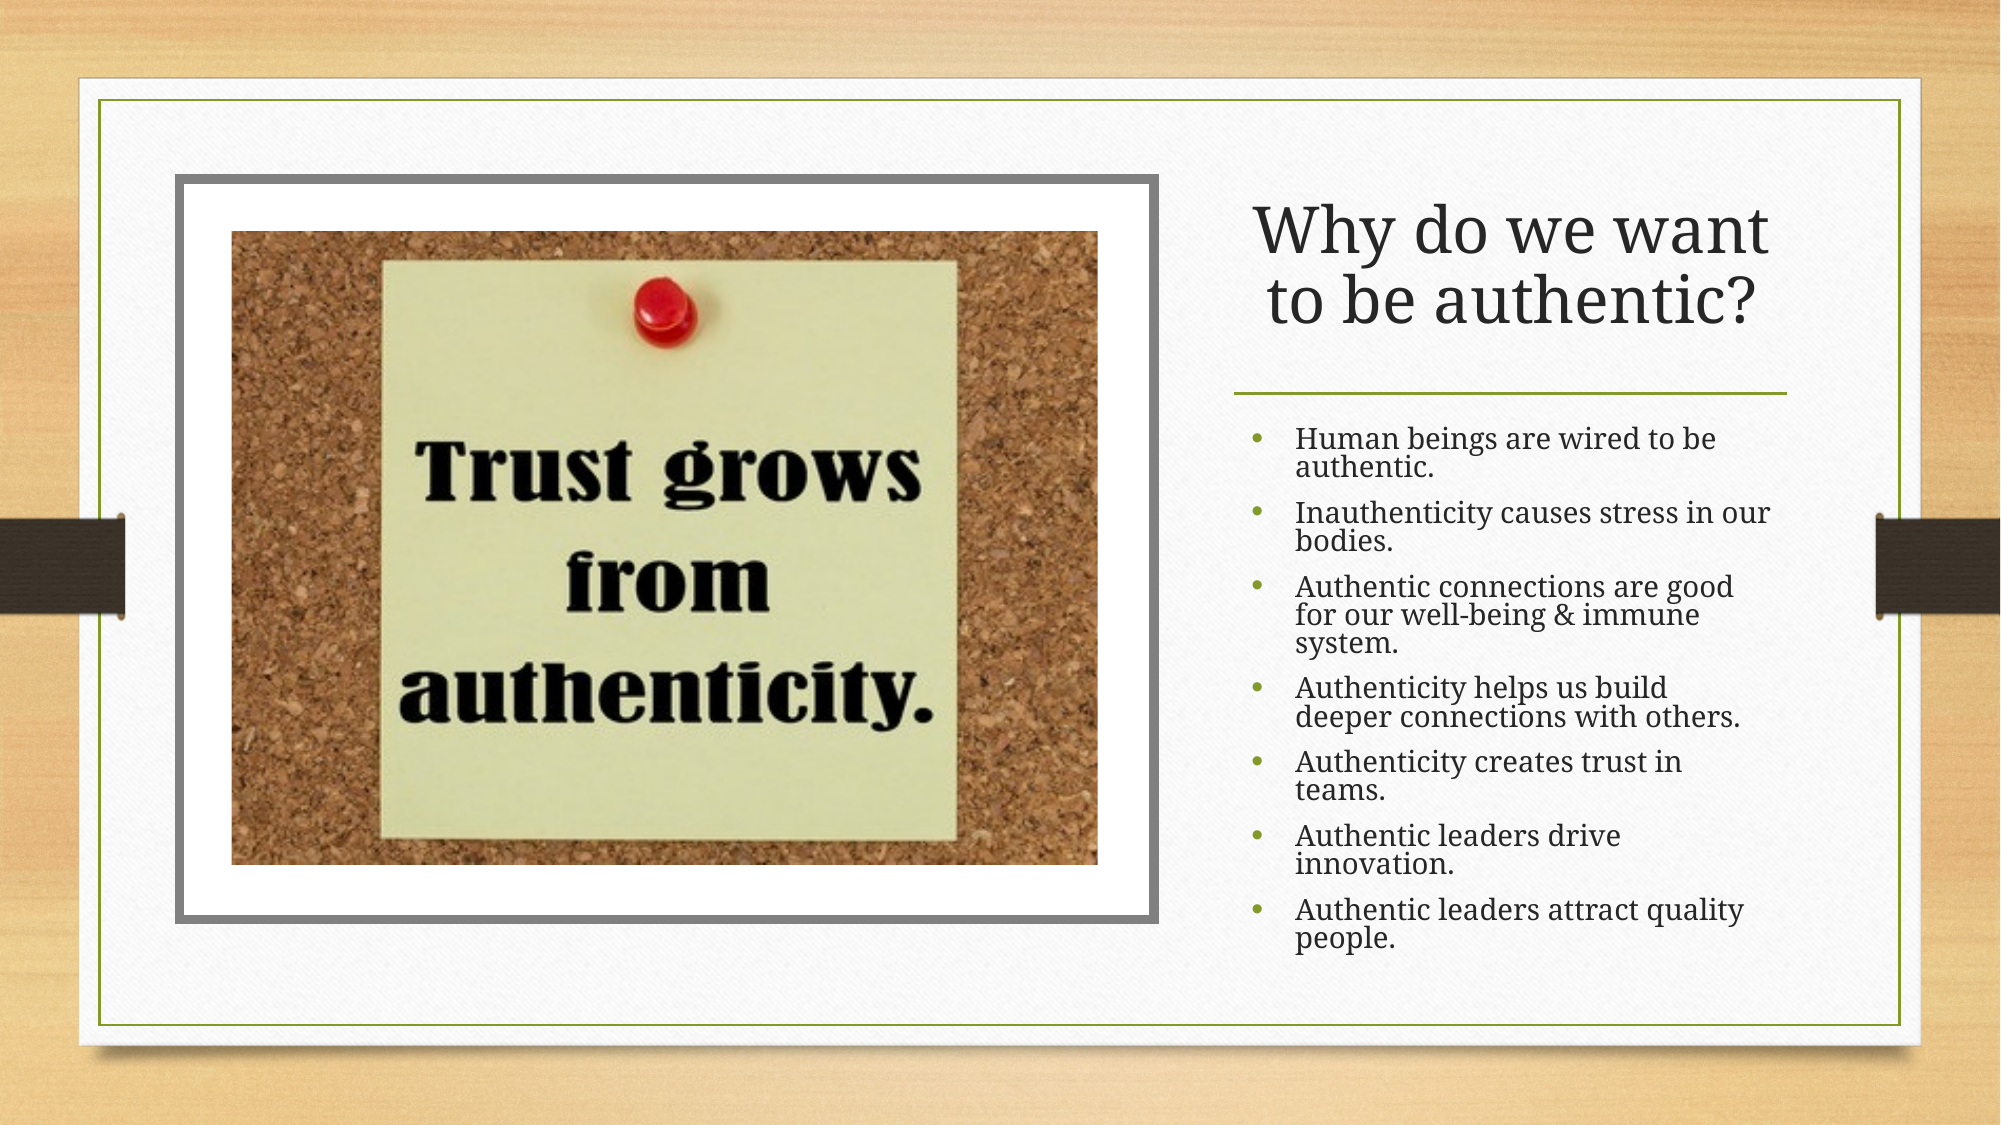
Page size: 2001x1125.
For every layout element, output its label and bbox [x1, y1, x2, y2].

text_box [0, 0, 2000, 1125]
list [231, 231, 1098, 865]
